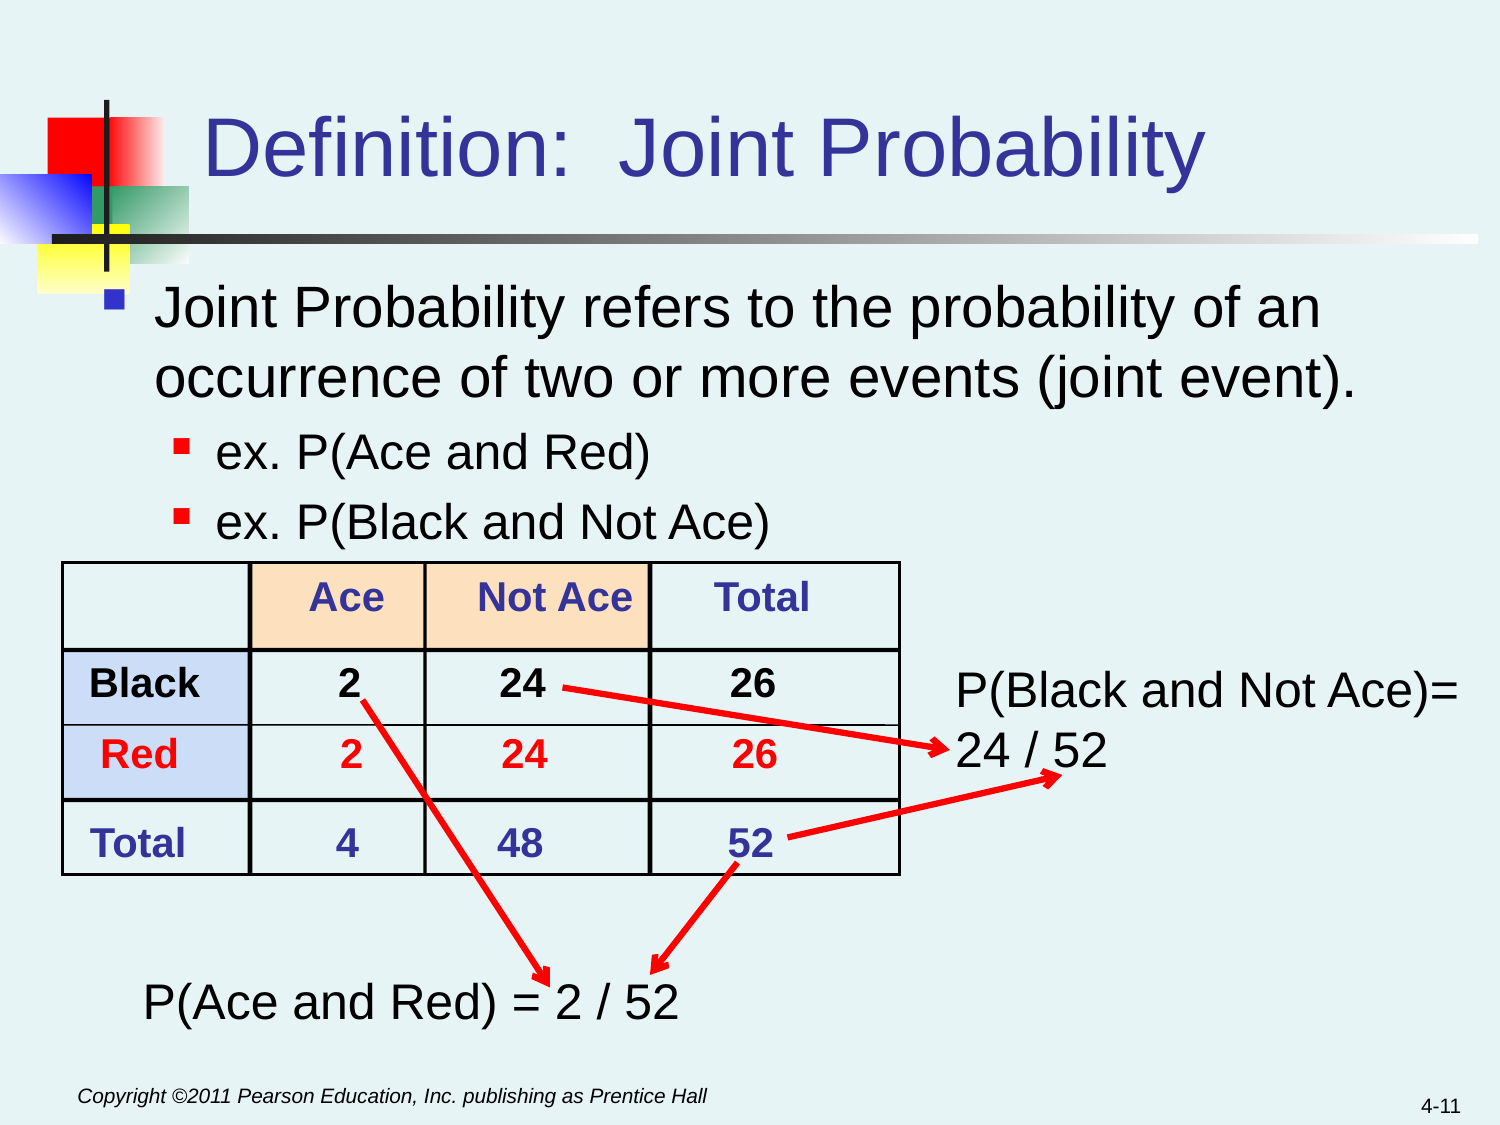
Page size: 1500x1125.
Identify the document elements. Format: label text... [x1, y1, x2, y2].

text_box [62, 562, 926, 876]
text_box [637, 874, 751, 963]
list Joint Probability refers to the probability of an occurrence of two or more events (joint event). ex. P(Ace and Red) ex. P(Black and Not Ace) [87, 262, 1413, 576]
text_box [312, 749, 601, 938]
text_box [787, 774, 1063, 838]
text_box P(Ace and Red) = 2 / 52 [127, 962, 696, 1038]
text_box P(Black and Not Ace)= 24 / 52 [940, 649, 1475, 785]
slide_number 4-11 [1124, 1071, 1476, 1125]
footer Copyright ©2011 Pearson Education, Inc. publishing as Prentice Hall [62, 1074, 888, 1125]
title Definition: Joint Probability [188, 37, 1401, 201]
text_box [562, 687, 951, 751]
